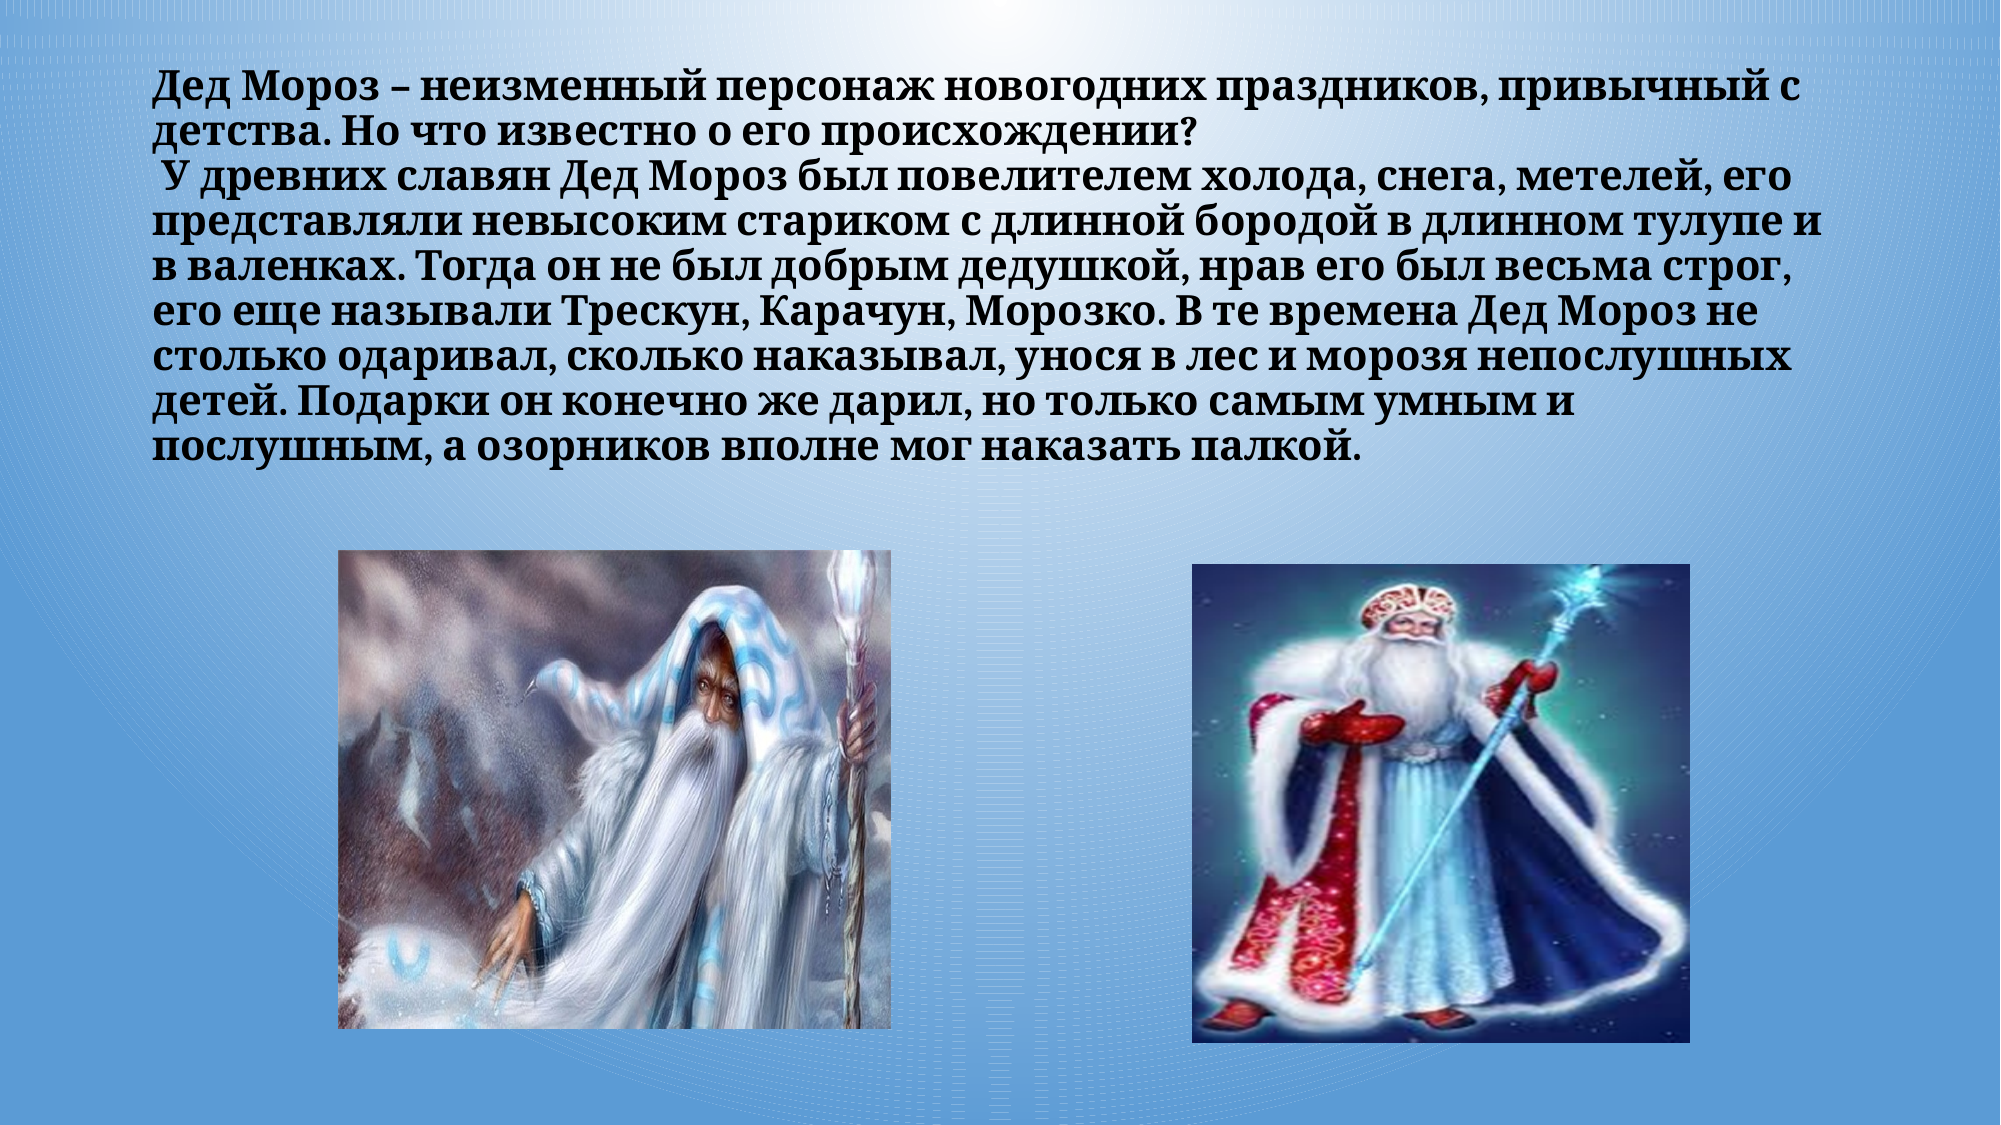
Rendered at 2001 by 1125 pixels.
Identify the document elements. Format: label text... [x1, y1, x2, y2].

picture [1191, 564, 1690, 1043]
title Дед Мороз – неизменный персонаж новогодних праздников, привычный с детства. Но что известно о его происхождении? У древних славян Дед Мороз был повелителем холода, снега, метелей, его представляли невысоким стариком с длинной бородой в длинном тулупе и в валенках. Тогда он не был добрым дедушкой, нрав его был весьма строг, его еще называли Трескун, Карачун, Морозко. В те времена Дед Мороз не столько одаривал, сколько наказывал, унося в лес и морозя непослушных детей. Подарки он конечно же дарил, но только самым умным и послушным, а озорников вполне мог наказать палкой. [137, 185, 1863, 399]
picture [338, 550, 891, 1030]
